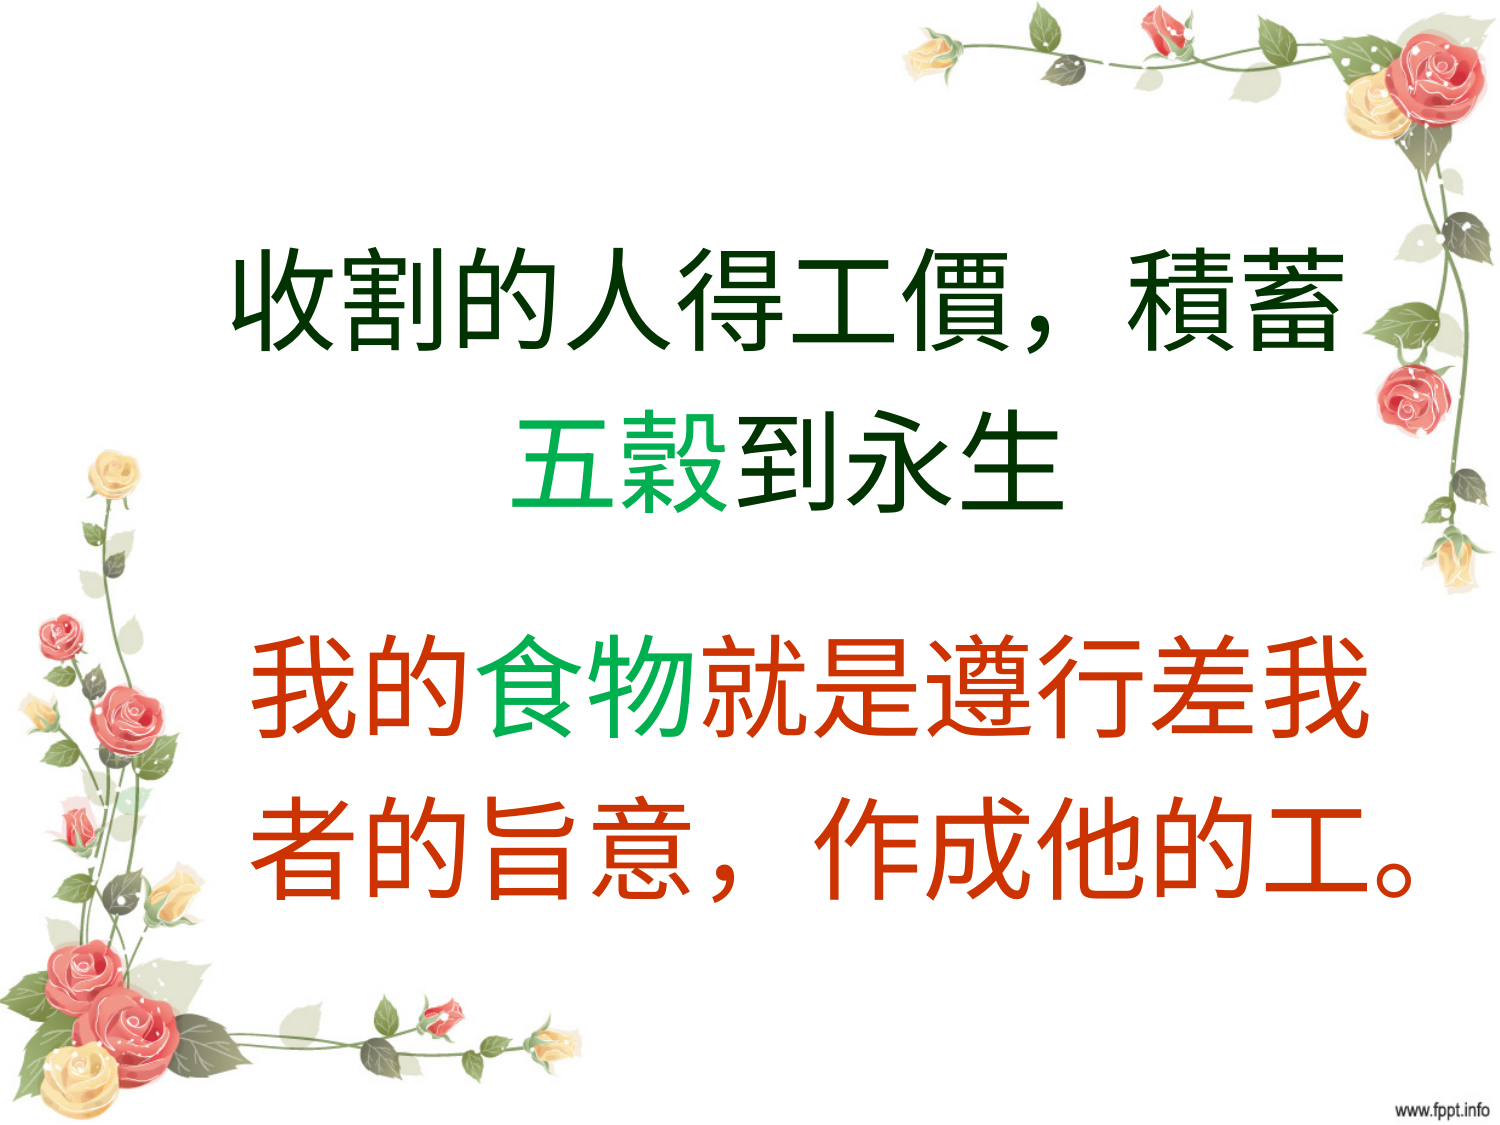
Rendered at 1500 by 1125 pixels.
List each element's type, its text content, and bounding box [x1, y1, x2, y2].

picture [0, 0, 1500, 1125]
list 收割的人得工價，積蓄五穀到永生 我的食物就是遵行差我者的旨意，作成他的工。 [187, 112, 1388, 1006]
